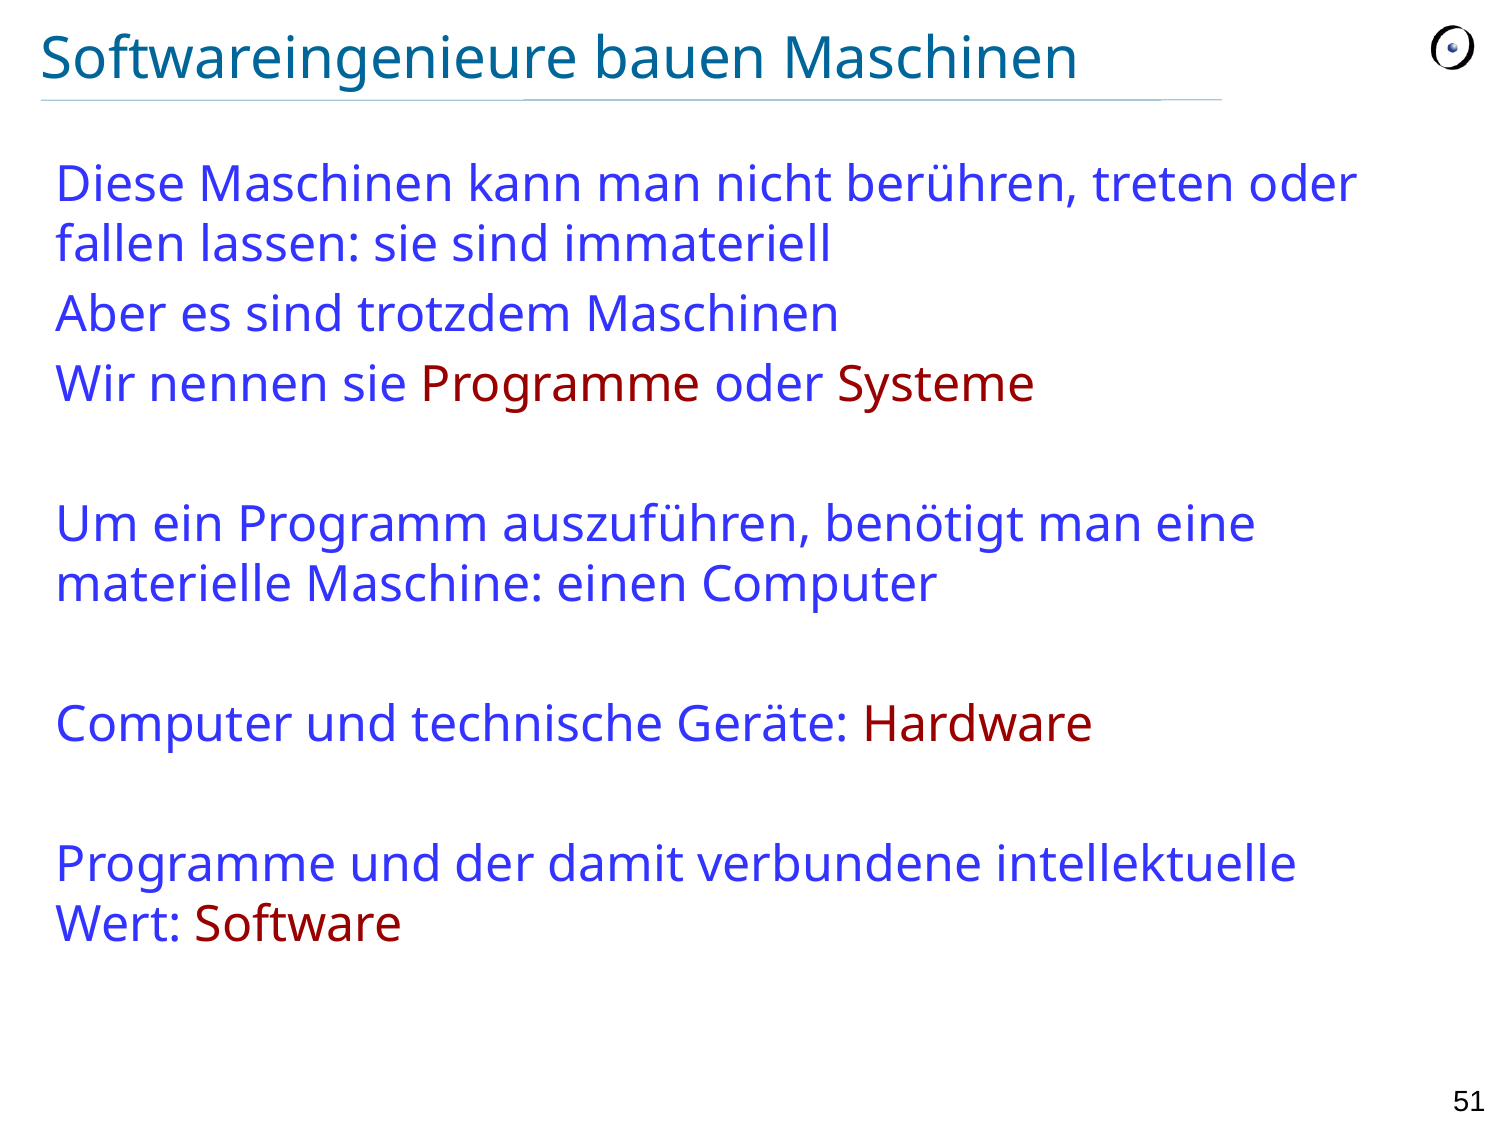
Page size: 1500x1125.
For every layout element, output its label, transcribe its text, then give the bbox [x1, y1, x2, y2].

title Softwareingenieure bauen Maschinen [40, 18, 1344, 91]
picture [1429, 20, 1476, 72]
list Diese Maschinen kann man nicht berühren, treten oder fallen lassen: sie sind immateriell Aber es sind trotzdem Maschinen Wir nennen sie Programme oder Systeme Um ein Programm auszuführen, benötigt man eine materielle Maschine: einen Computer Computer und technische Geräte: Hardware Programme und der damit verbundene intellektuelle Wert: Software [40, 143, 1451, 1071]
